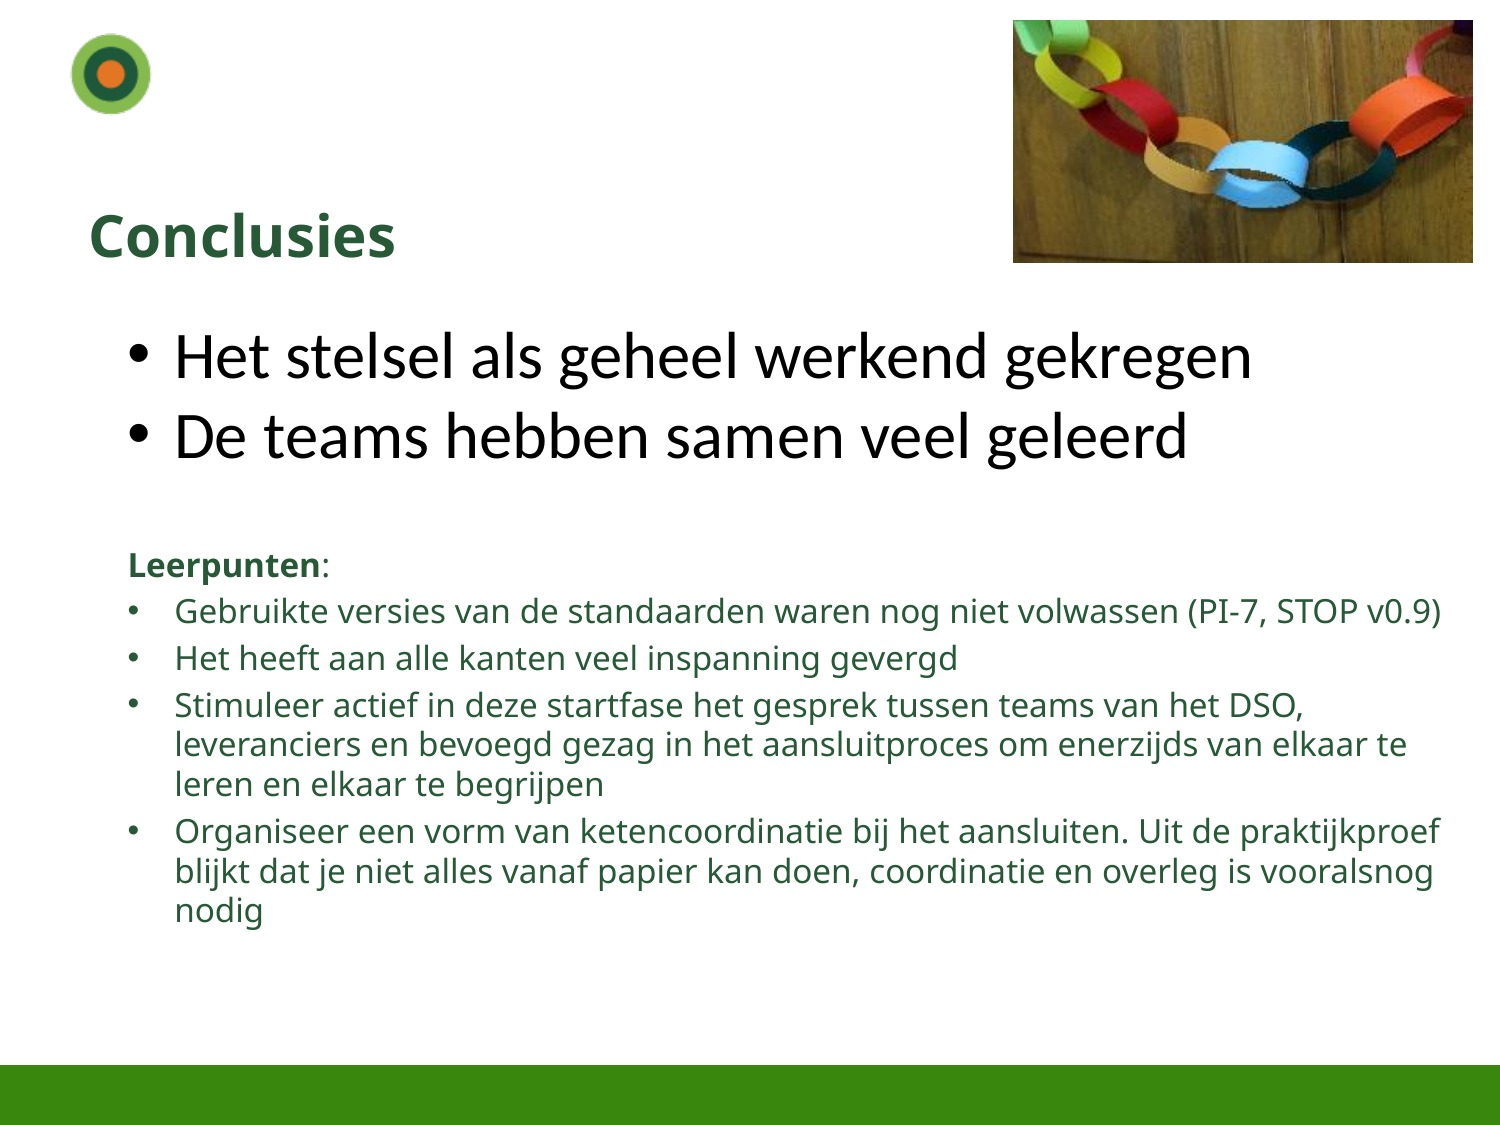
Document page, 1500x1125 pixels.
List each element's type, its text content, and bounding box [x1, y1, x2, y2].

text_box Het stelsel als geheel werkend gekregen De teams hebben samen veel geleerd [112, 304, 1424, 480]
picture [1013, 20, 1474, 263]
list Leerpunten: Gebruikte versies van de standaarden waren nog niet volwassen (PI-7, STOP v0.9) Het heeft aan alle kanten veel inspanning gevergd Stimuleer actief in deze startfase het gesprek tussen teams van het DSO, leveranciers en bevoegd gezag in het aansluitproces om enerzijds van elkaar te leren en elkaar te begrijpen Organiseer een vorm van ketencoordinatie bij het aansluiten. Uit de praktijkproef blijkt dat je niet alles vanaf papier kan doen, coordinatie en overleg is vooralsnog nodig [112, 490, 1473, 1125]
title Conclusies [73, 191, 1424, 301]
